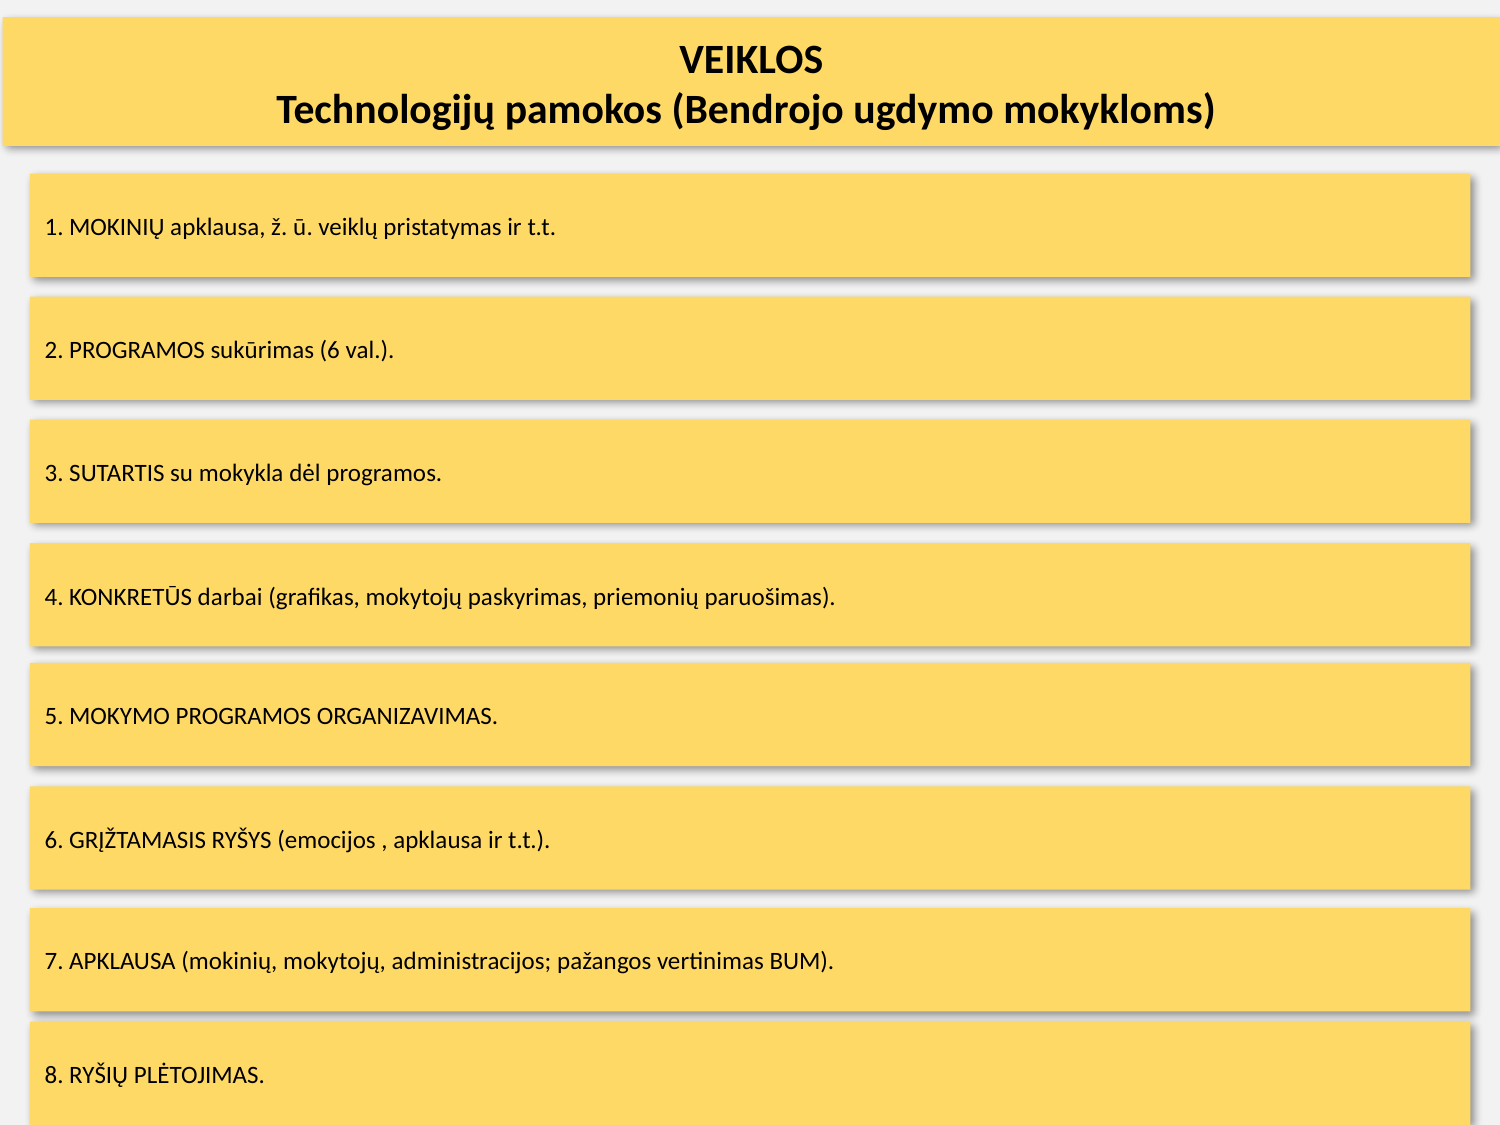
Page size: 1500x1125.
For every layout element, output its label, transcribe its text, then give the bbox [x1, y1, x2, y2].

text_box 2. PROGRAMOS sukūrimas (6 val.). [29, 296, 1471, 401]
text_box 7. APKLAUSA (mokinių, mokytojų, administracijos; pažangos vertinimas BUM). [29, 907, 1471, 1012]
text_box 8. RYŠIŲ PLĖTOJIMAS. [29, 1021, 1471, 1125]
text_box 3. SUTARTIS su mokykla dėl programos. [29, 418, 1471, 524]
text_box 5. MOKYMO PROGRAMOS ORGANIZAVIMAS. [29, 662, 1471, 767]
text_box 1. MOKINIŲ apklausa, ž. ū. veiklų pristatymas ir t.t. [29, 173, 1471, 278]
text_box 6. GRĮŽTAMASIS RYŠYS (emocijos , apklausa ir t.t.). [29, 785, 1471, 891]
text_box 4. KONKRETŪS darbai (grafikas, mokytojų paskyrimas, priemonių paruošimas). [29, 542, 1471, 648]
text_box VEIKLOS Technologijų pamokos (Bendrojo ugdymo mokykloms) [2, 16, 1500, 147]
